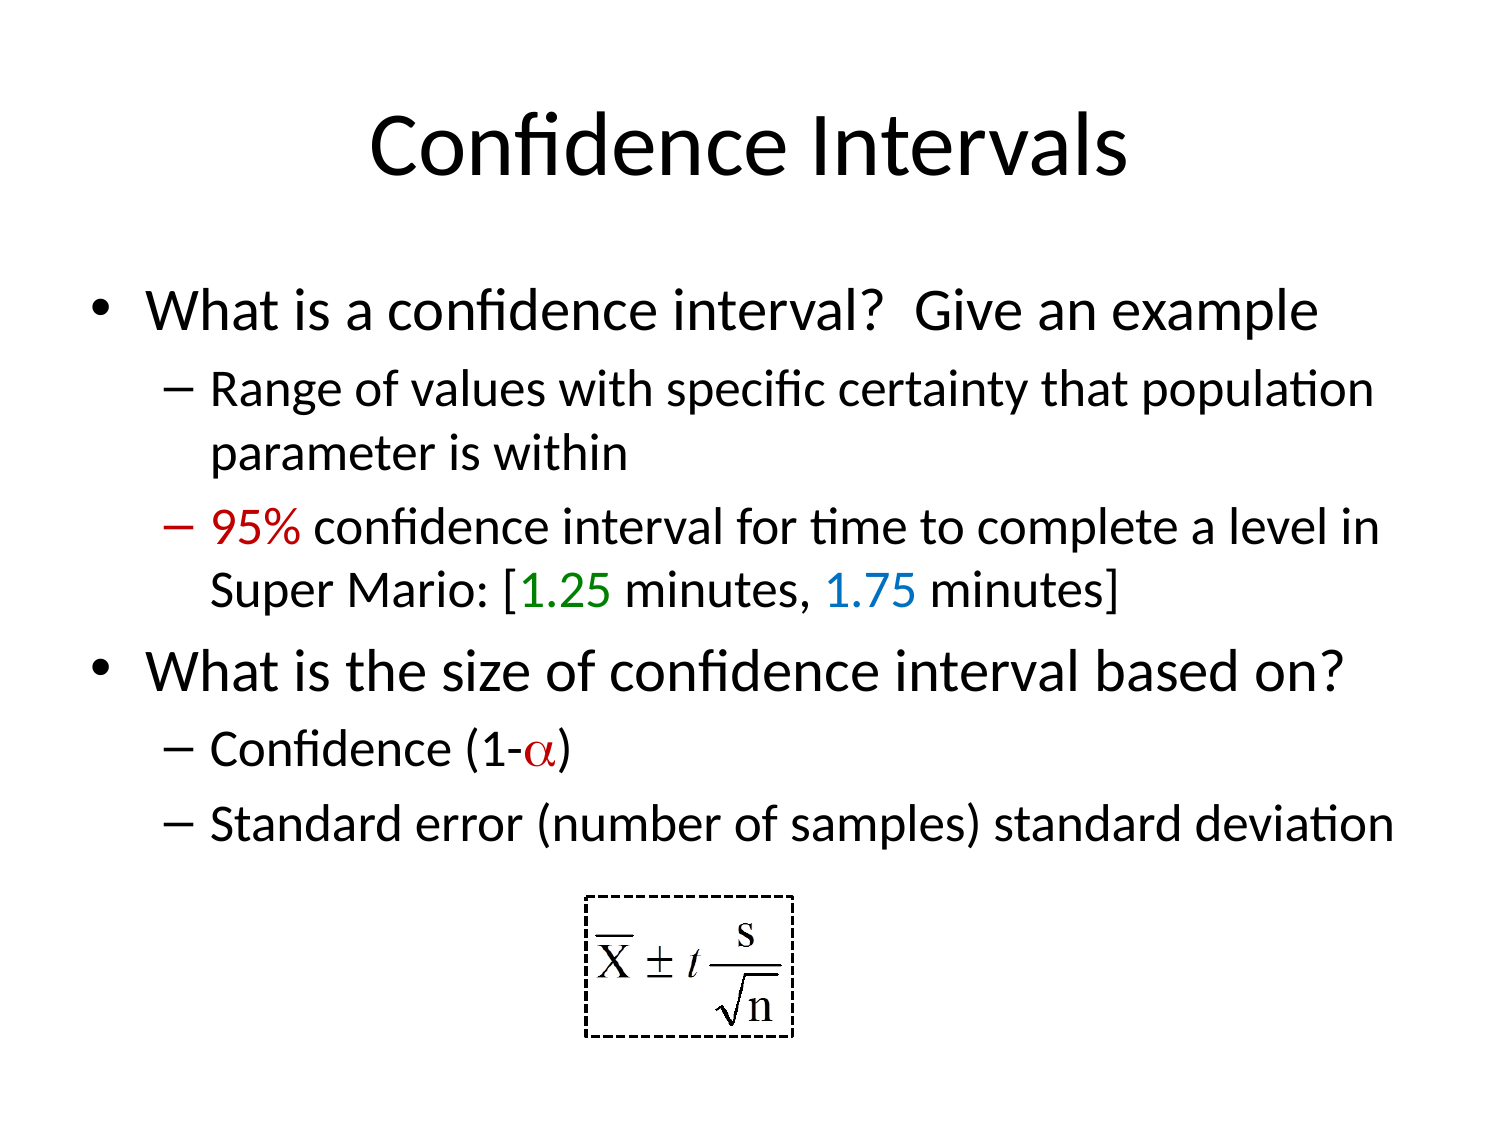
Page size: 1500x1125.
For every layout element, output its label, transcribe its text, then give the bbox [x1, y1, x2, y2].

picture [587, 898, 792, 1036]
list What is a confidence interval? Give an example Range of values with specific certainty that population parameter is within 95% confidence interval for time to complete a level in Super Mario: [1.25 minutes, 1.75 minutes] What is the size of confidence interval based on? Confidence (1-) Standard error (number of samples) standard deviation [75, 262, 1425, 1005]
title Confidence Intervals [75, 45, 1425, 233]
